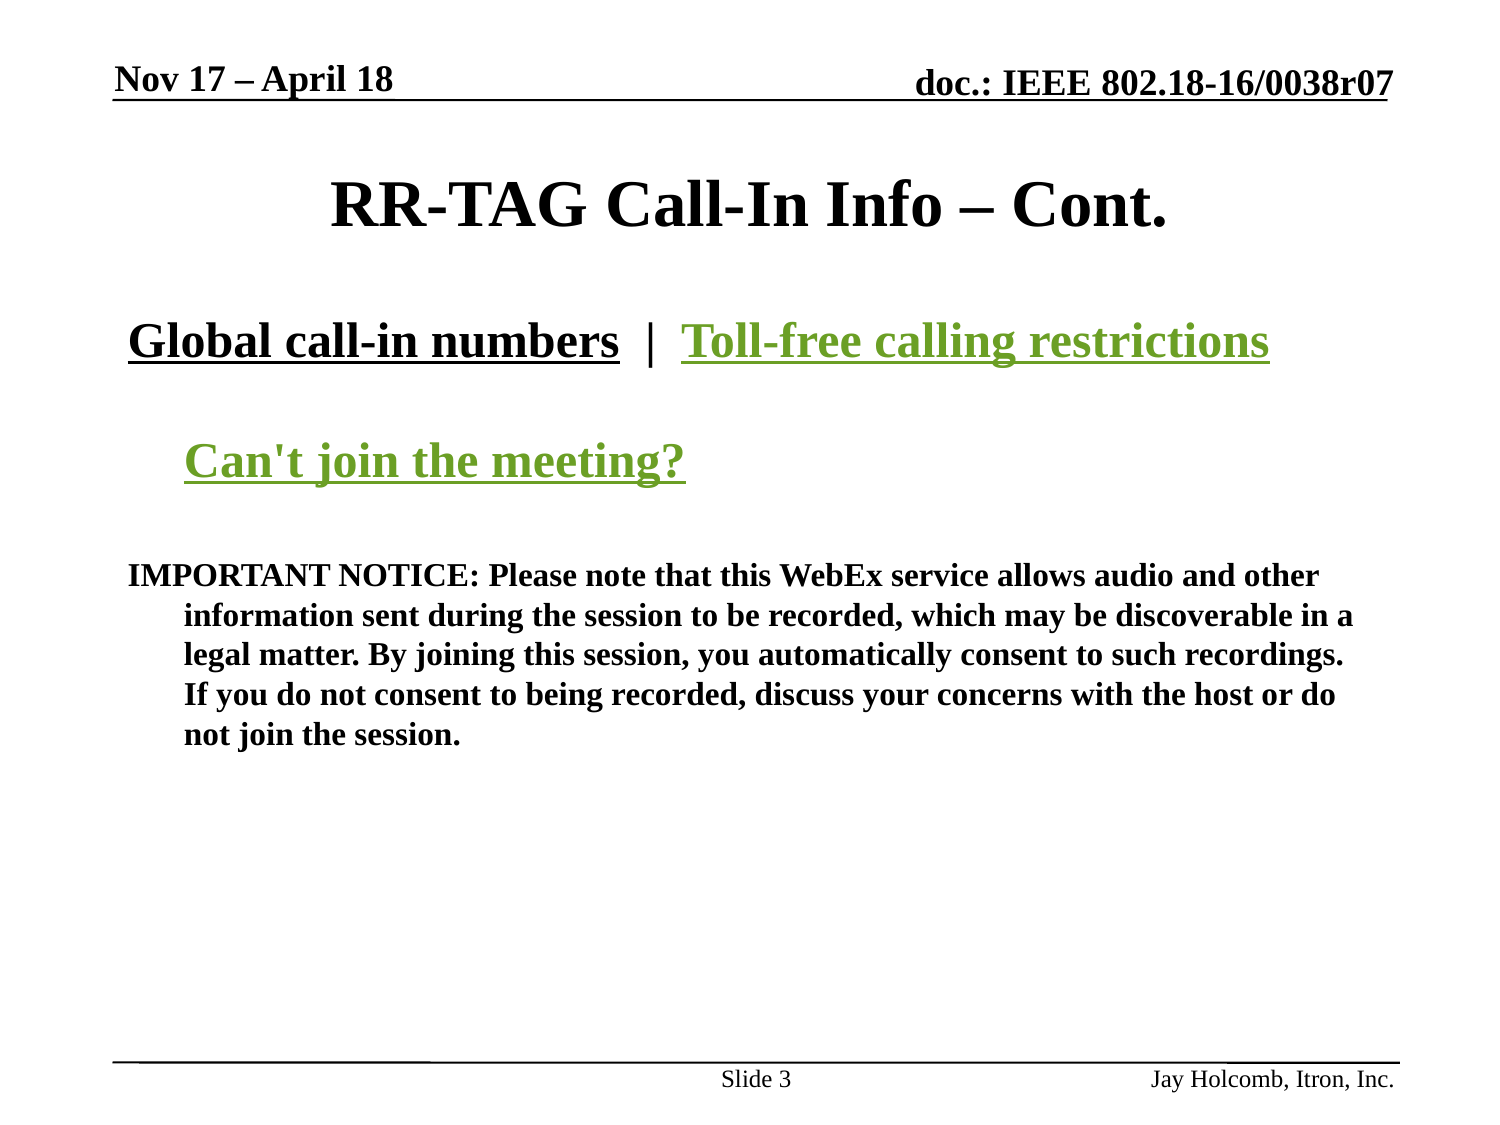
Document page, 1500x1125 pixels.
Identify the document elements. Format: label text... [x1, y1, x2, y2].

slide_number Slide 3 [712, 1061, 800, 1123]
list Global call-in numbers | Toll-free calling restrictions Can't join the meeting? IMPORTANT NOTICE: Please note that this WebEx service allows audio and other information sent during the session to be recorded, which may be discoverable in a legal matter. By joining this session, you automatically consent to such recordings. If you do not consent to being recorded, discuss your concerns with the host or do not join the session. [112, 299, 1388, 1000]
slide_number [114, 54, 423, 100]
title RR-TAG Call-In Info – Cont. [112, 112, 1388, 288]
footer Jay Holcomb, Itron, Inc. [878, 1061, 1402, 1093]
